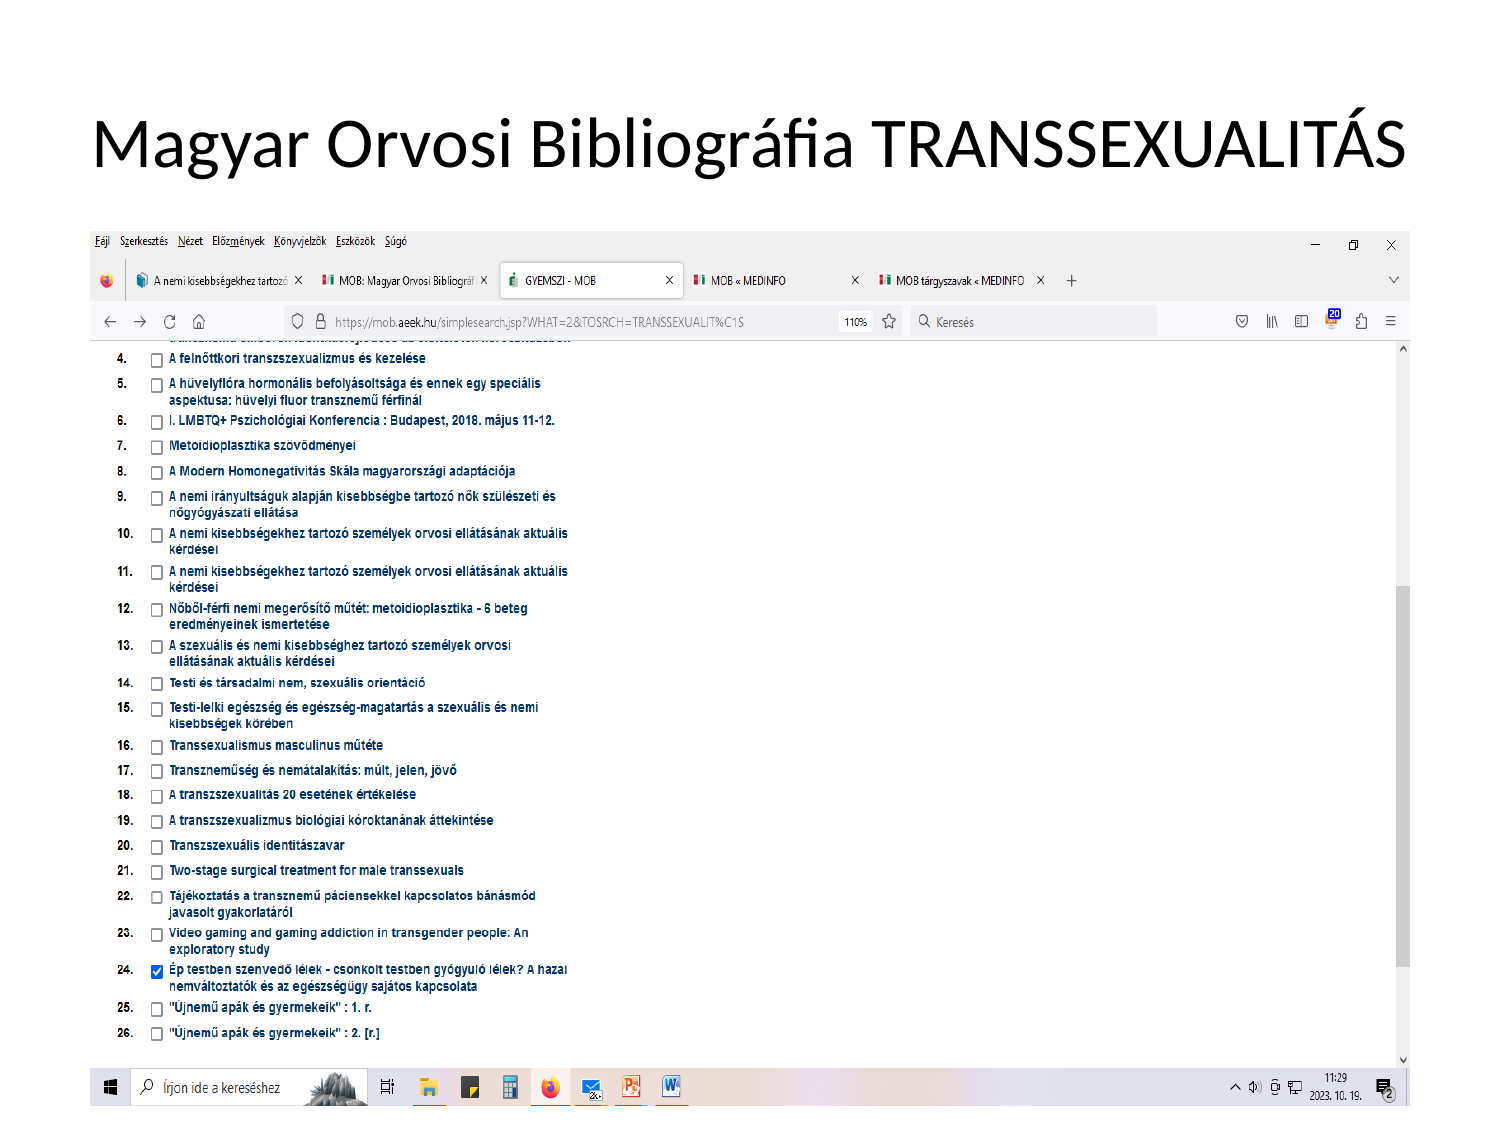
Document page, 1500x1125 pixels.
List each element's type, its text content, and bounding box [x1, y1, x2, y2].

title Magyar Orvosi Bibliográfia TRANSSEXUALITÁS [75, 45, 1425, 233]
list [89, 231, 1411, 1107]
